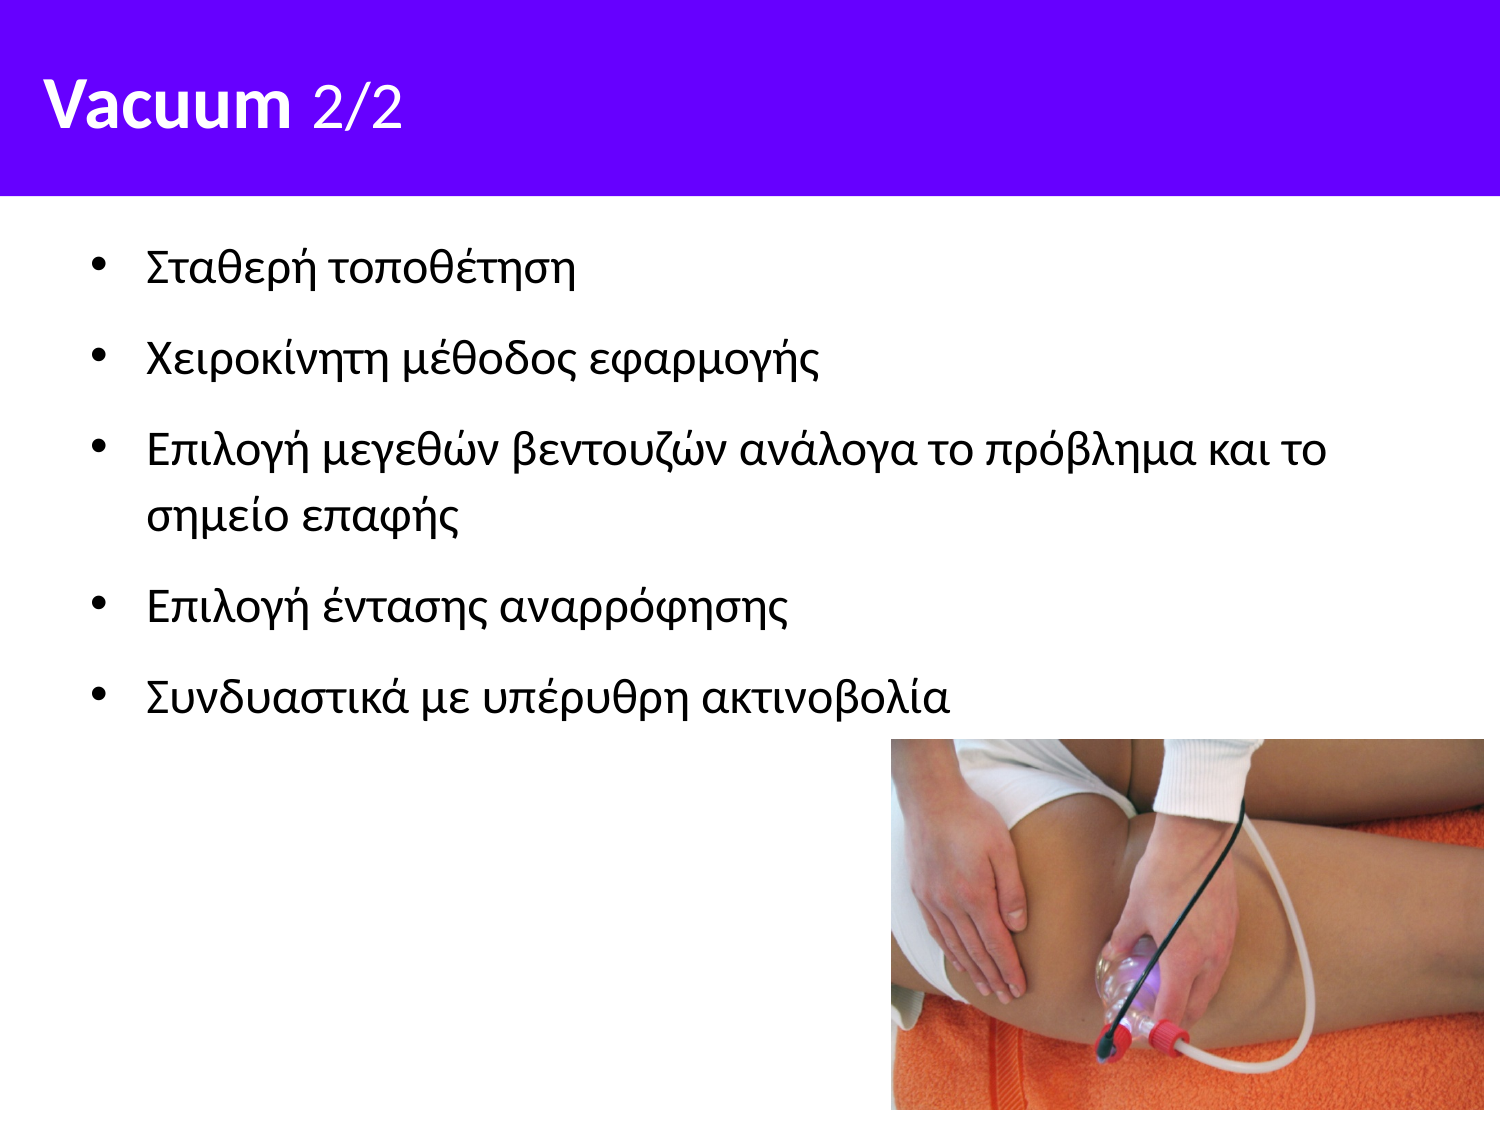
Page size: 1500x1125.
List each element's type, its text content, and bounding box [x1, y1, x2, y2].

picture [891, 739, 1485, 1110]
list Σταθερή τοποθέτηση Χειροκίνητη μέθοδος εφαρμογής Επιλογή μεγεθών βεντουζών ανάλογα το πρόβλημα και το σημείο επαφής Επιλογή έντασης αναρρόφησης Συνδυαστικά με υπέρυθρη ακτινοβολία [75, 219, 1425, 740]
title Vacuum 2/2 [0, 0, 1500, 197]
